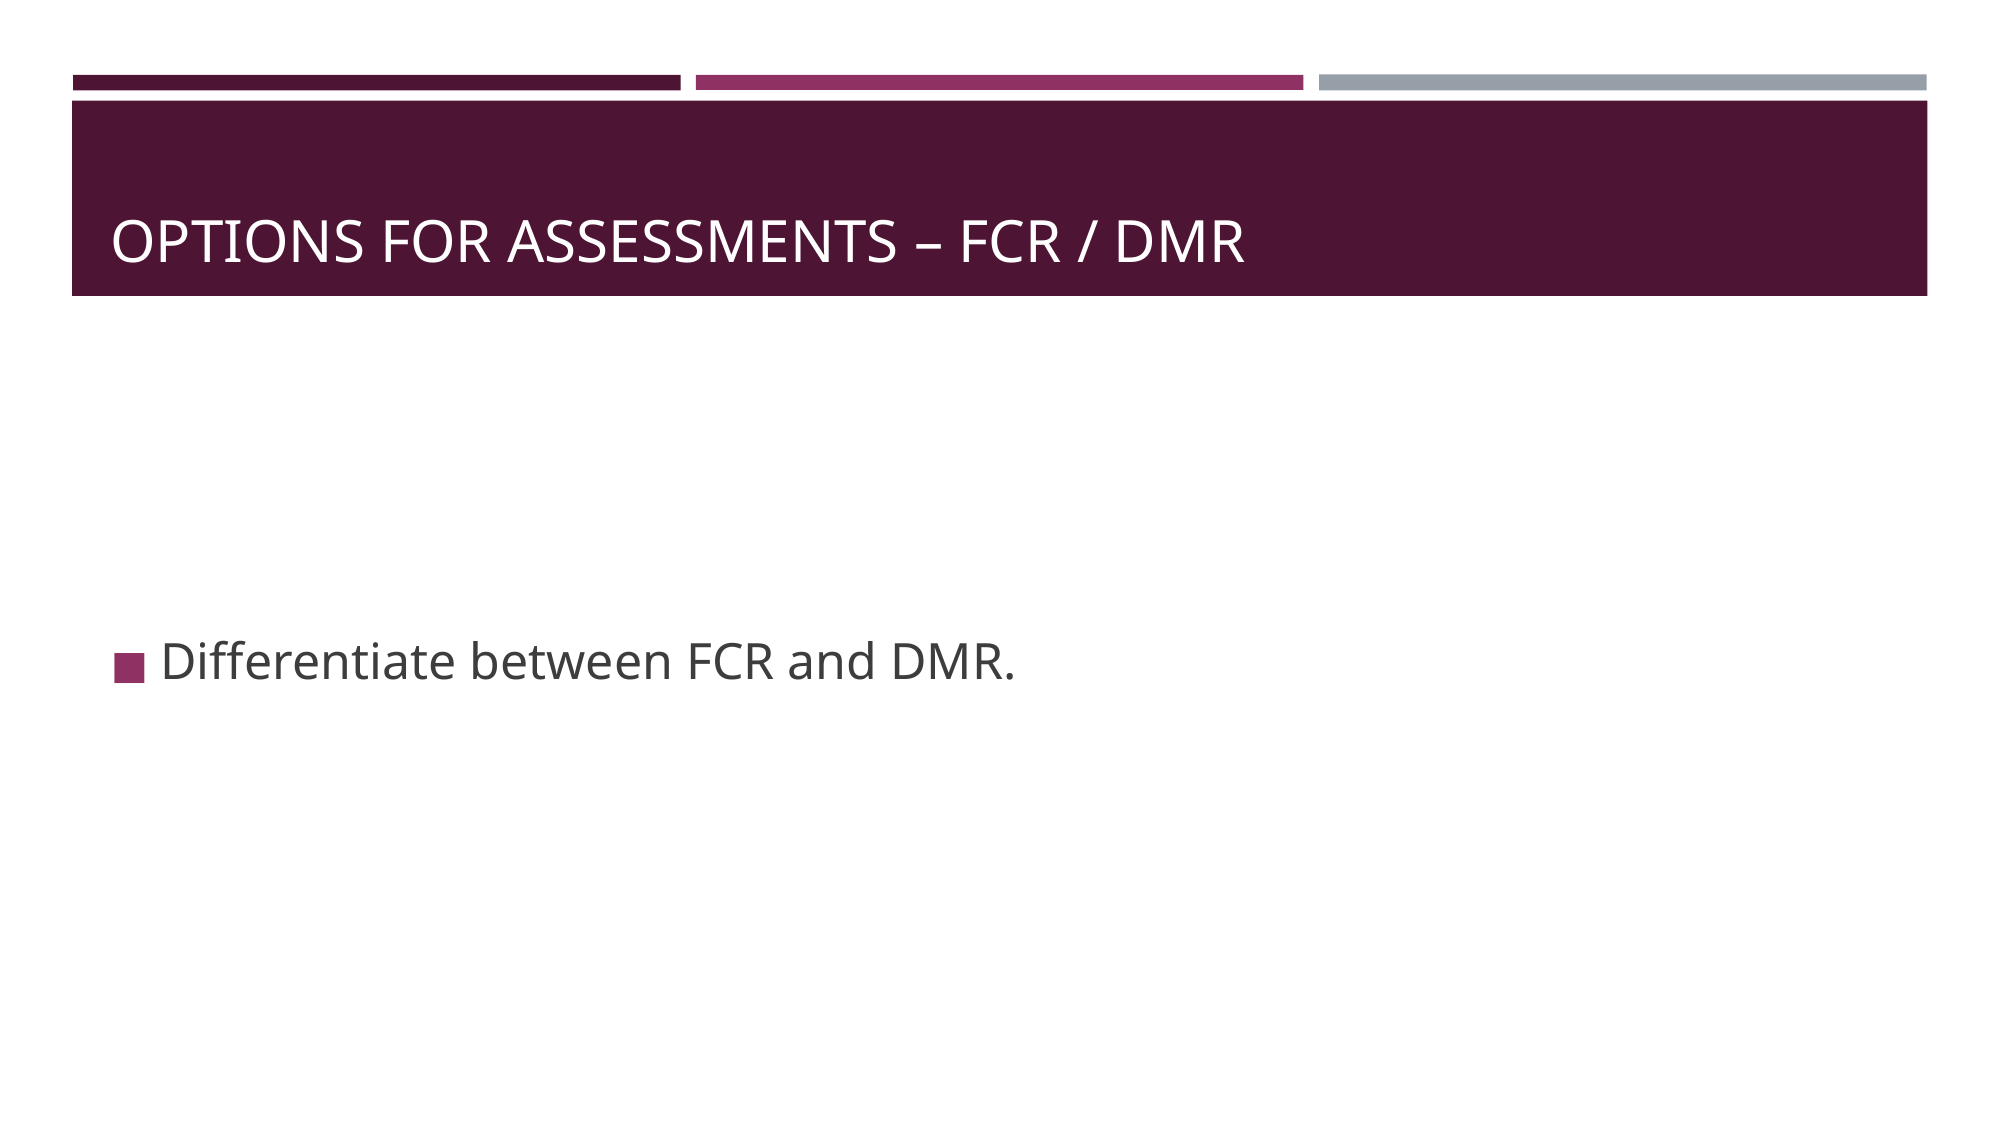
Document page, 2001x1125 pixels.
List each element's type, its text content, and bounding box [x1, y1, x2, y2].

title OPTIONS FOR ASSESSMENTS – FCR / DMR [543, 115, 1905, 282]
text_box [50, 50, 543, 543]
list Differentiate between FCR and DMR. [95, 357, 1905, 962]
